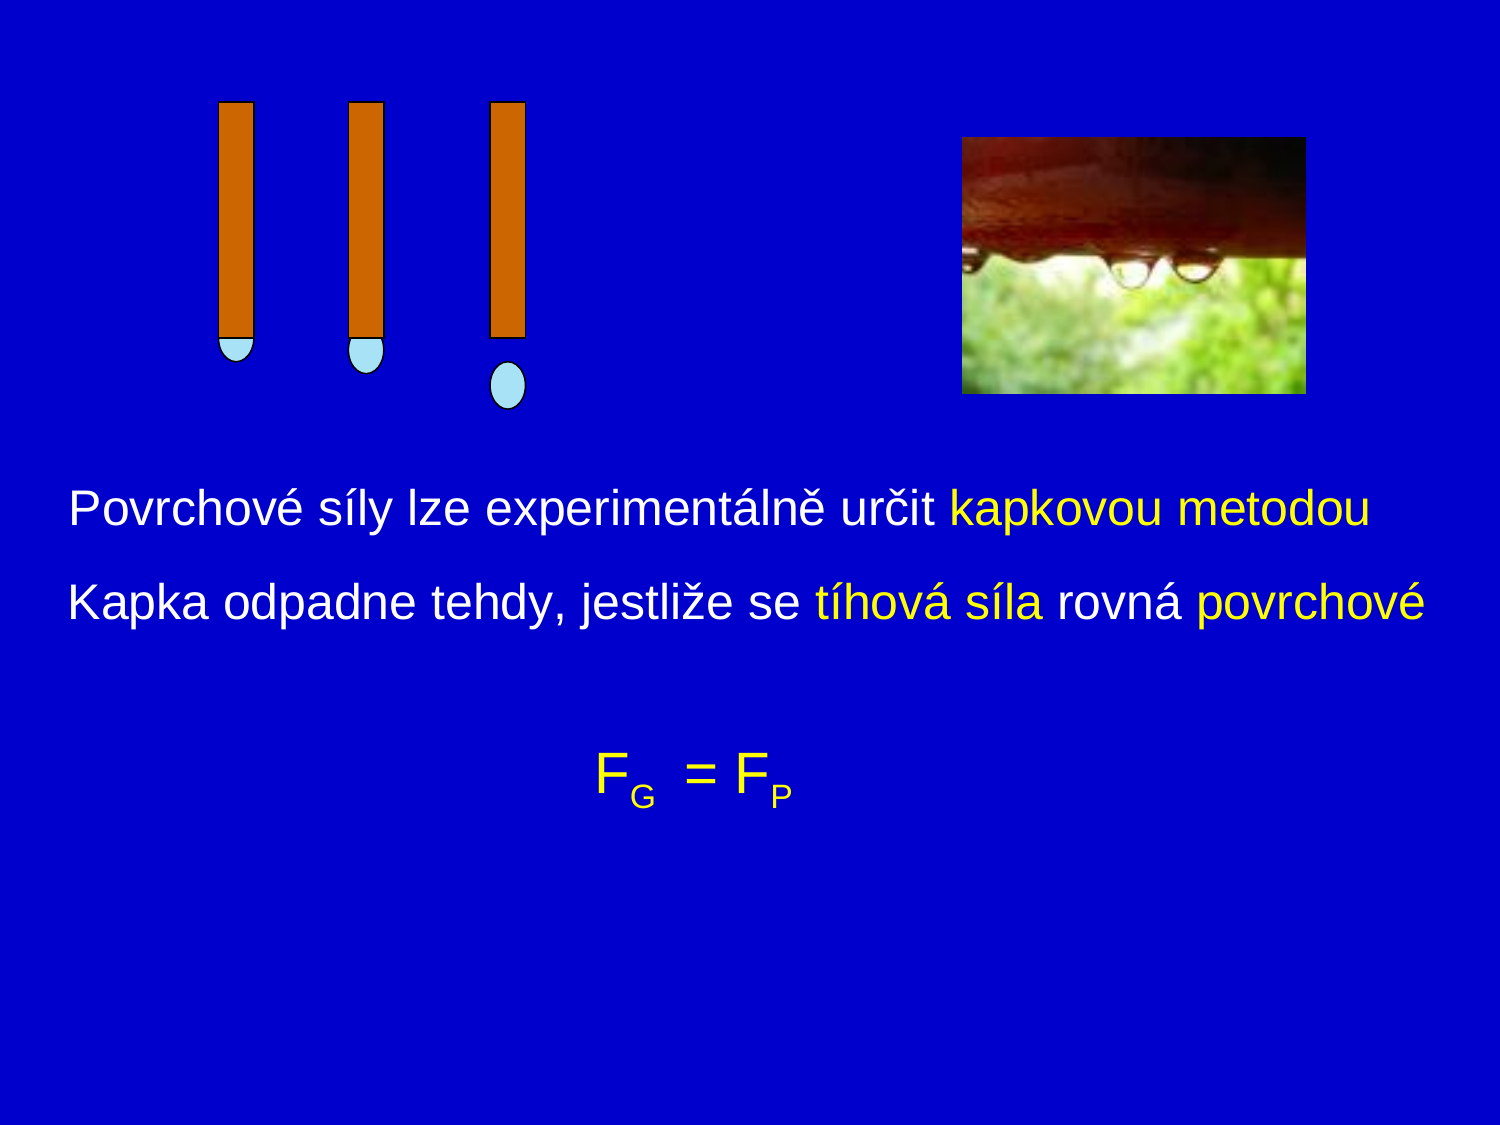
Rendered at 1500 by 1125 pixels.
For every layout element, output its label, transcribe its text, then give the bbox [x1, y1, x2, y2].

picture [962, 137, 1306, 394]
text_box [218, 338, 254, 362]
text_box [490, 101, 526, 338]
text_box [218, 101, 254, 338]
text_box [490, 361, 526, 410]
text_box Kapka odpadne tehdy, jestliže se tíhová síla rovná povrchové [53, 562, 1477, 698]
text_box [348, 101, 384, 338]
text_box FG = FP [579, 727, 808, 823]
text_box Povrchové síly lze experimentálně určit kapkovou metodou [54, 467, 1387, 543]
text_box [348, 338, 384, 374]
